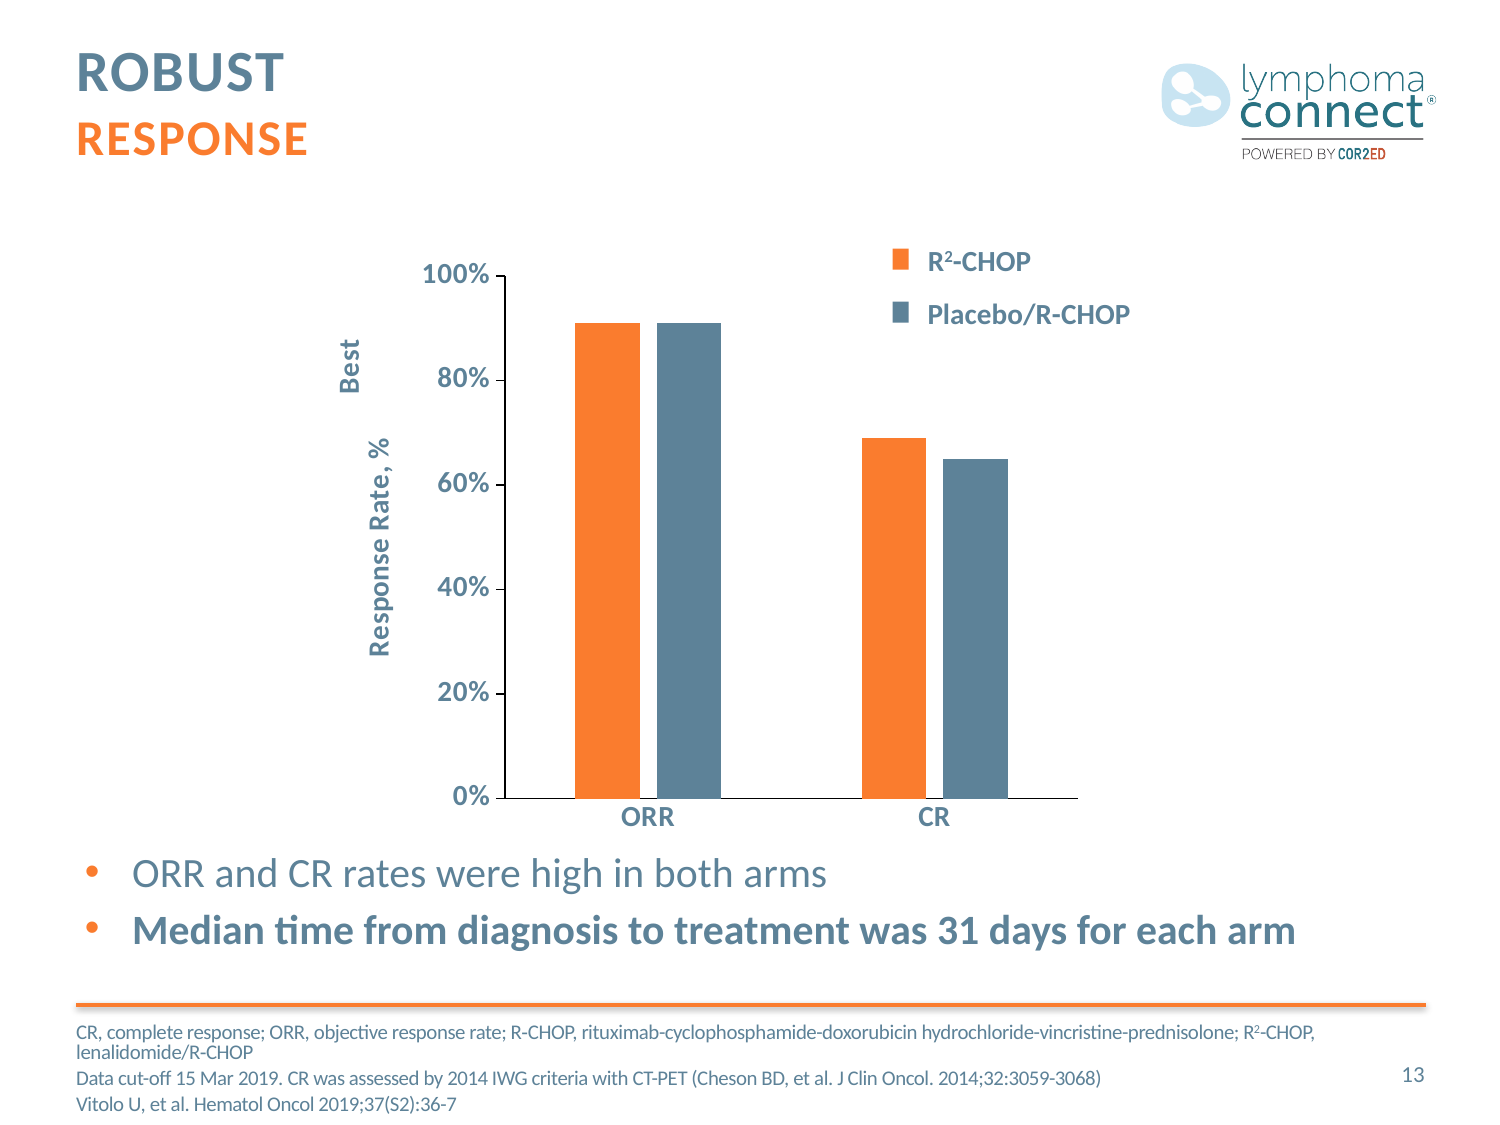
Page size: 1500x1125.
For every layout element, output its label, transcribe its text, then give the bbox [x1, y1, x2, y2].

list ORR and CR rates were high in both arms Median time from diagnosis to treatment was 31 days for each arm [84, 846, 1425, 977]
list CR, complete response; ORR, objective response rate; R‑CHOP, rituximab-cyclophosphamide-doxorubicin hydrochloride-vincristine-prednisolone; R2-CHOP, lenalidomide/R‑CHOP Data cut-off 15 Mar 2019. CR was assessed by 2014 IWG criteria with CT-PET (Cheson BD, et al. J Clin Oncol. 2014;32:3059-3068) Vitolo U, et al. Hematol Oncol 2019;37(S2):36-7 [76, 1014, 1433, 1125]
picture [1152, 49, 1450, 173]
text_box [892, 232, 1152, 342]
title ROBUST Response [76, 40, 1152, 173]
chart [271, 249, 1095, 847]
